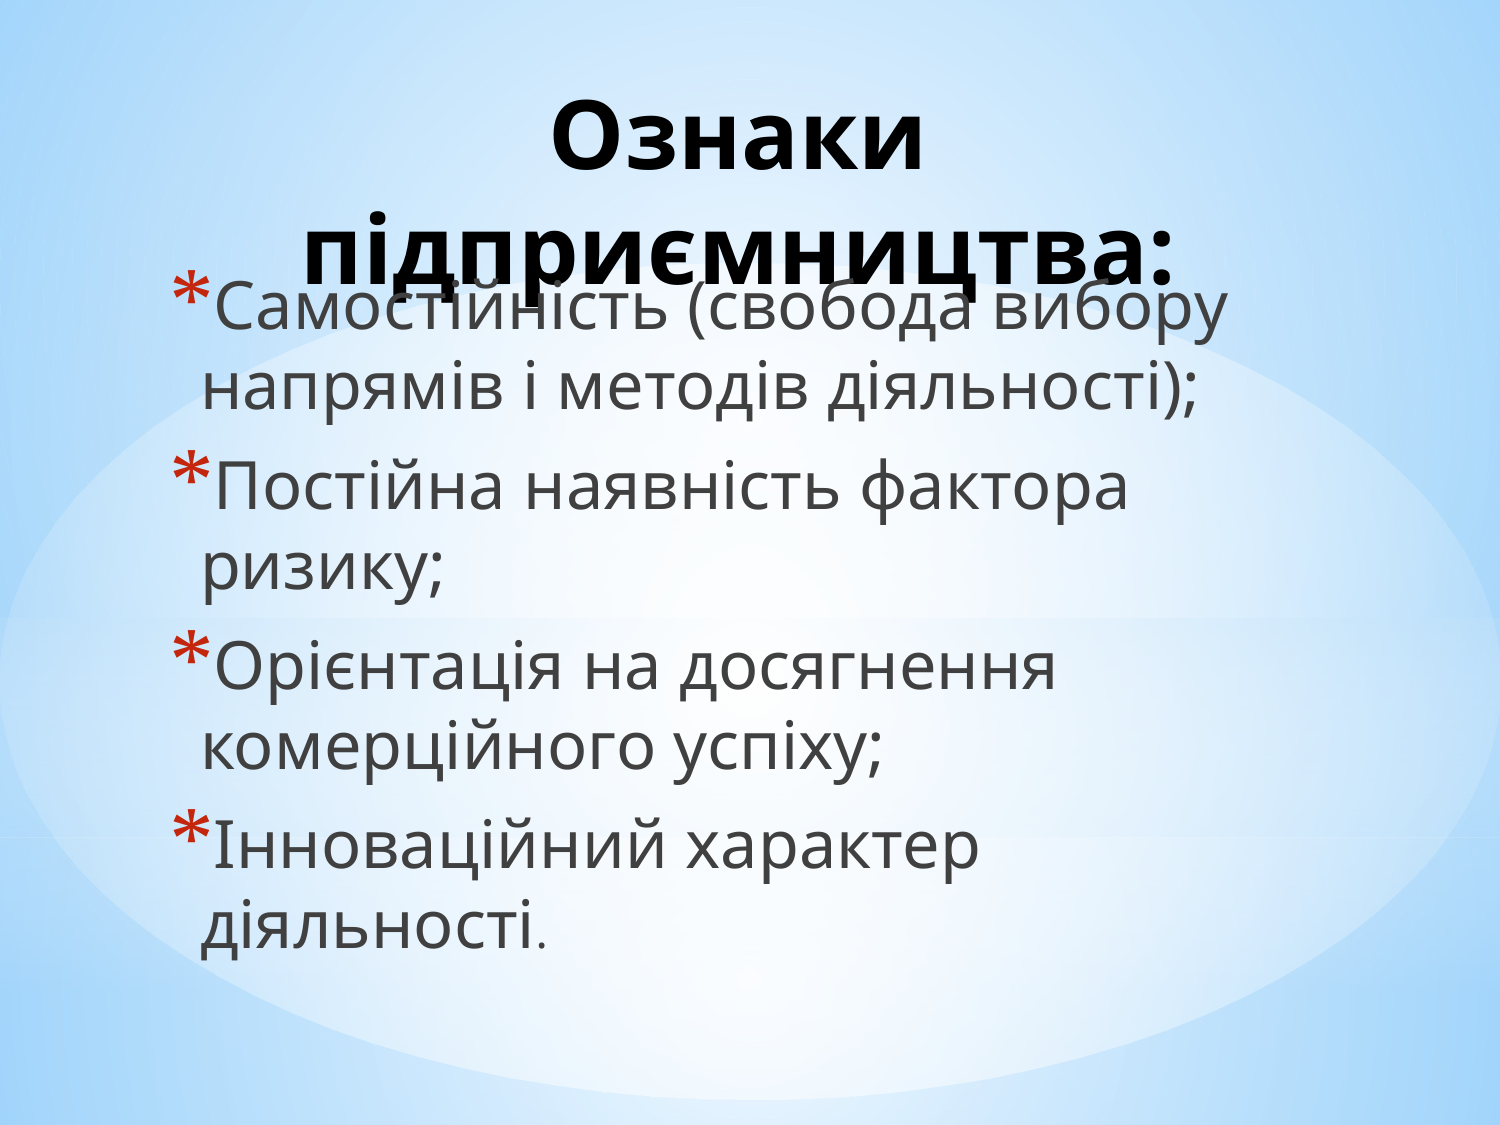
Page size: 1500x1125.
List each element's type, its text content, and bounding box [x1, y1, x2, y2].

title Ознаки підприємництва: [100, 66, 1376, 254]
list Самостійність (свобода вибору напрямів і методів діяльності); Постійна наявність фактора ризику; Орієнтація на досягнення комерційного успіху; Інноваційний характер діяльності. [147, 255, 1341, 976]
